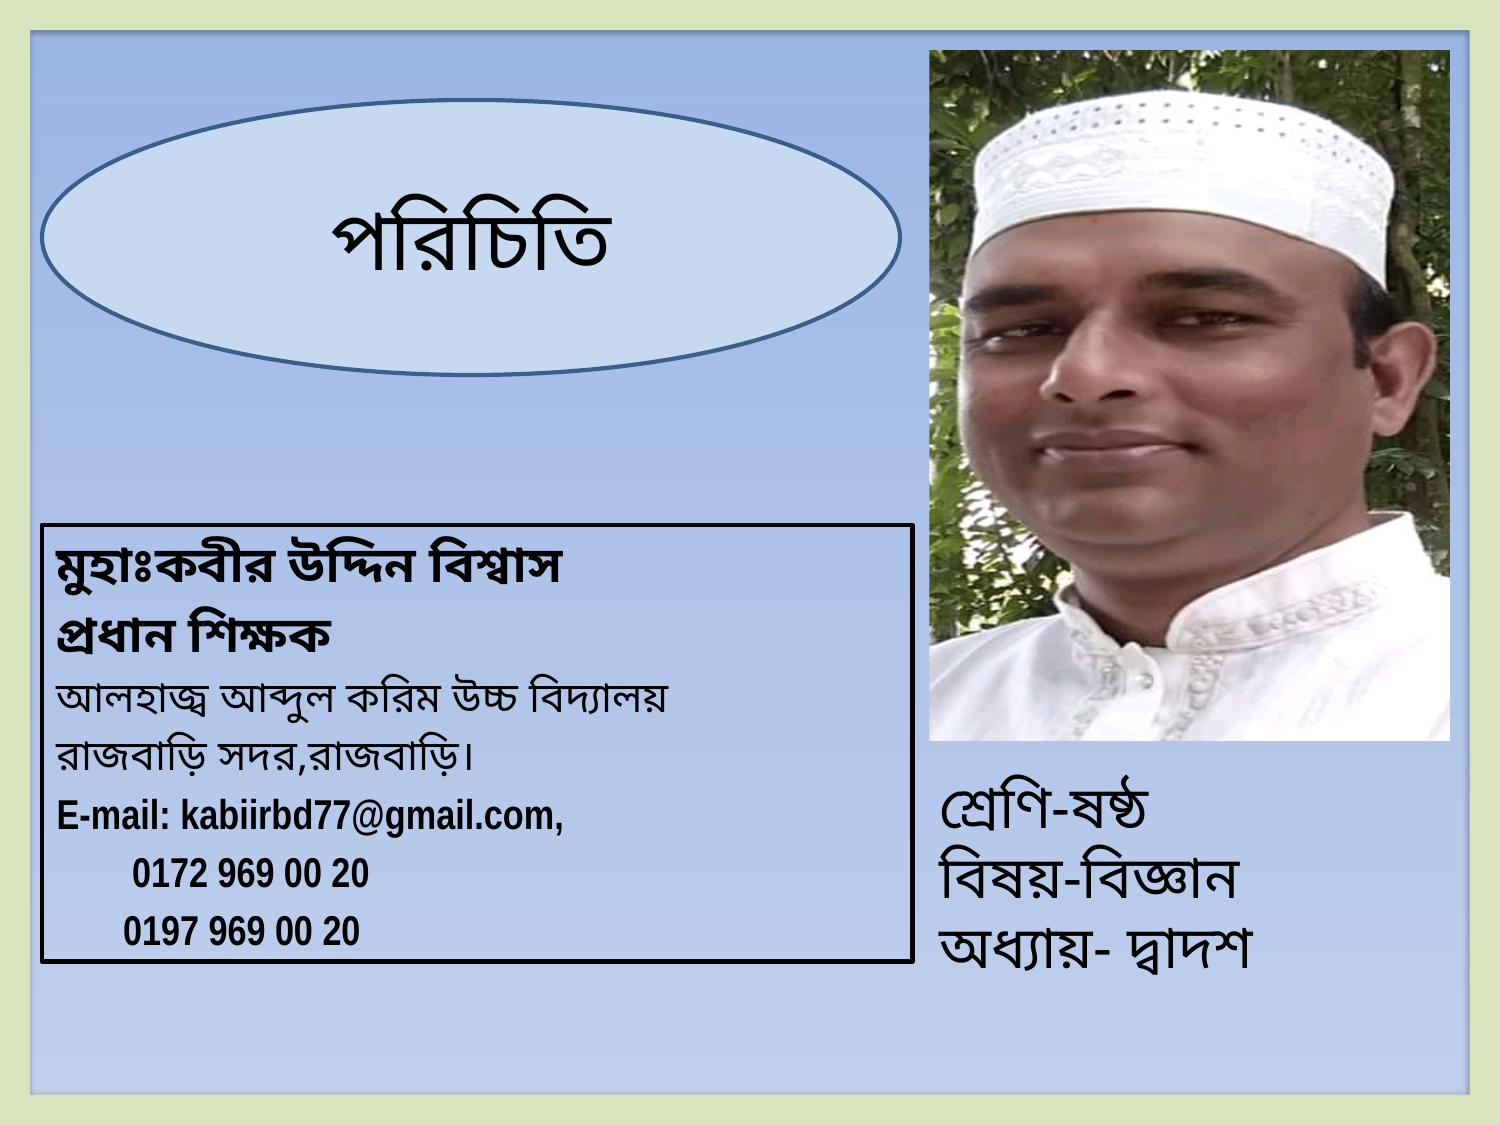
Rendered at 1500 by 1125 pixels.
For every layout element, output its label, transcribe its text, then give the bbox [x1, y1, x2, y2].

text_box মুহাঃকবীর উদ্দিন বিশ্বাস প্রধান শিক্ষক আলহাজ্ব আব্দুল করিম উচ্চ বিদ্যালয় রাজবাড়ি সদর,রাজবাড়ি। E-mail: kabiirbd77@gmail.com, 0172 969 00 20 0197 969 00 20 [41, 525, 913, 962]
text_box পরিচিতি [39, 97, 903, 378]
text_box শ্রেণি-ষষ্ঠ বিষয়-বিজ্ঞান অধ্যায়- দ্বাদশ [924, 762, 1450, 1023]
picture [929, 49, 1451, 741]
text_box [0, 0, 1500, 1125]
